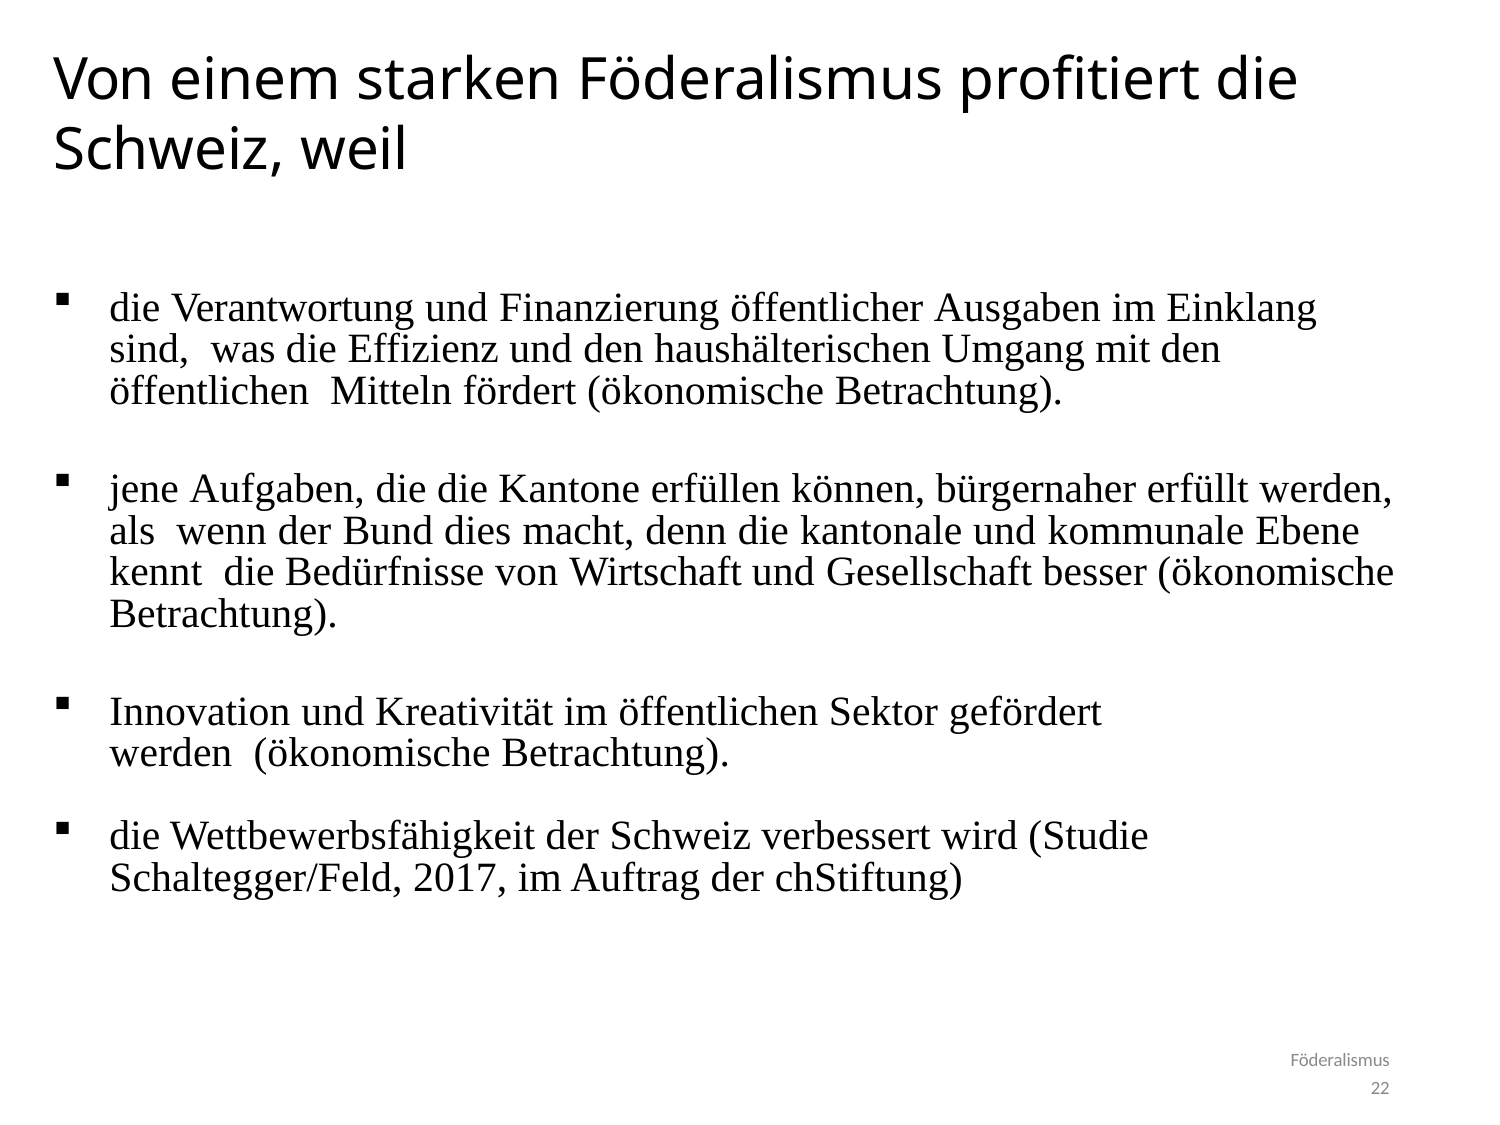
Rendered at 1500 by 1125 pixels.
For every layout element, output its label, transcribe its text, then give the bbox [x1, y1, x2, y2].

slide_number Föderalismus 22 [1059, 900, 1397, 1125]
title Von einem starken Föderalismus profitiert die Schweiz, weil [51, 0, 1463, 182]
text_box die Verantwortung und Finanzierung öffentlicher Ausgaben im Einklang sind, was die Effizienz und den haushälterischen Umgang mit den öffentlichen Mitteln fördert (ökonomische Betrachtung). jene Aufgaben, die die Kantone erfüllen können, bürgernaher erfüllt werden, als wenn der Bund dies macht, denn die kantonale und kommunale Ebene kennt die Bedürfnisse von Wirtschaft und Gesellschaft besser (ökonomische Betrachtung). Innovation und Kreativität im öffentlichen Sektor gefördert werden (ökonomische Betrachtung). die Wettbewerbsfähigkeit der Schweiz verbessert wird (Studie Schaltegger/Feld, 2017, im Auftrag der chStiftung) [51, 277, 1444, 900]
